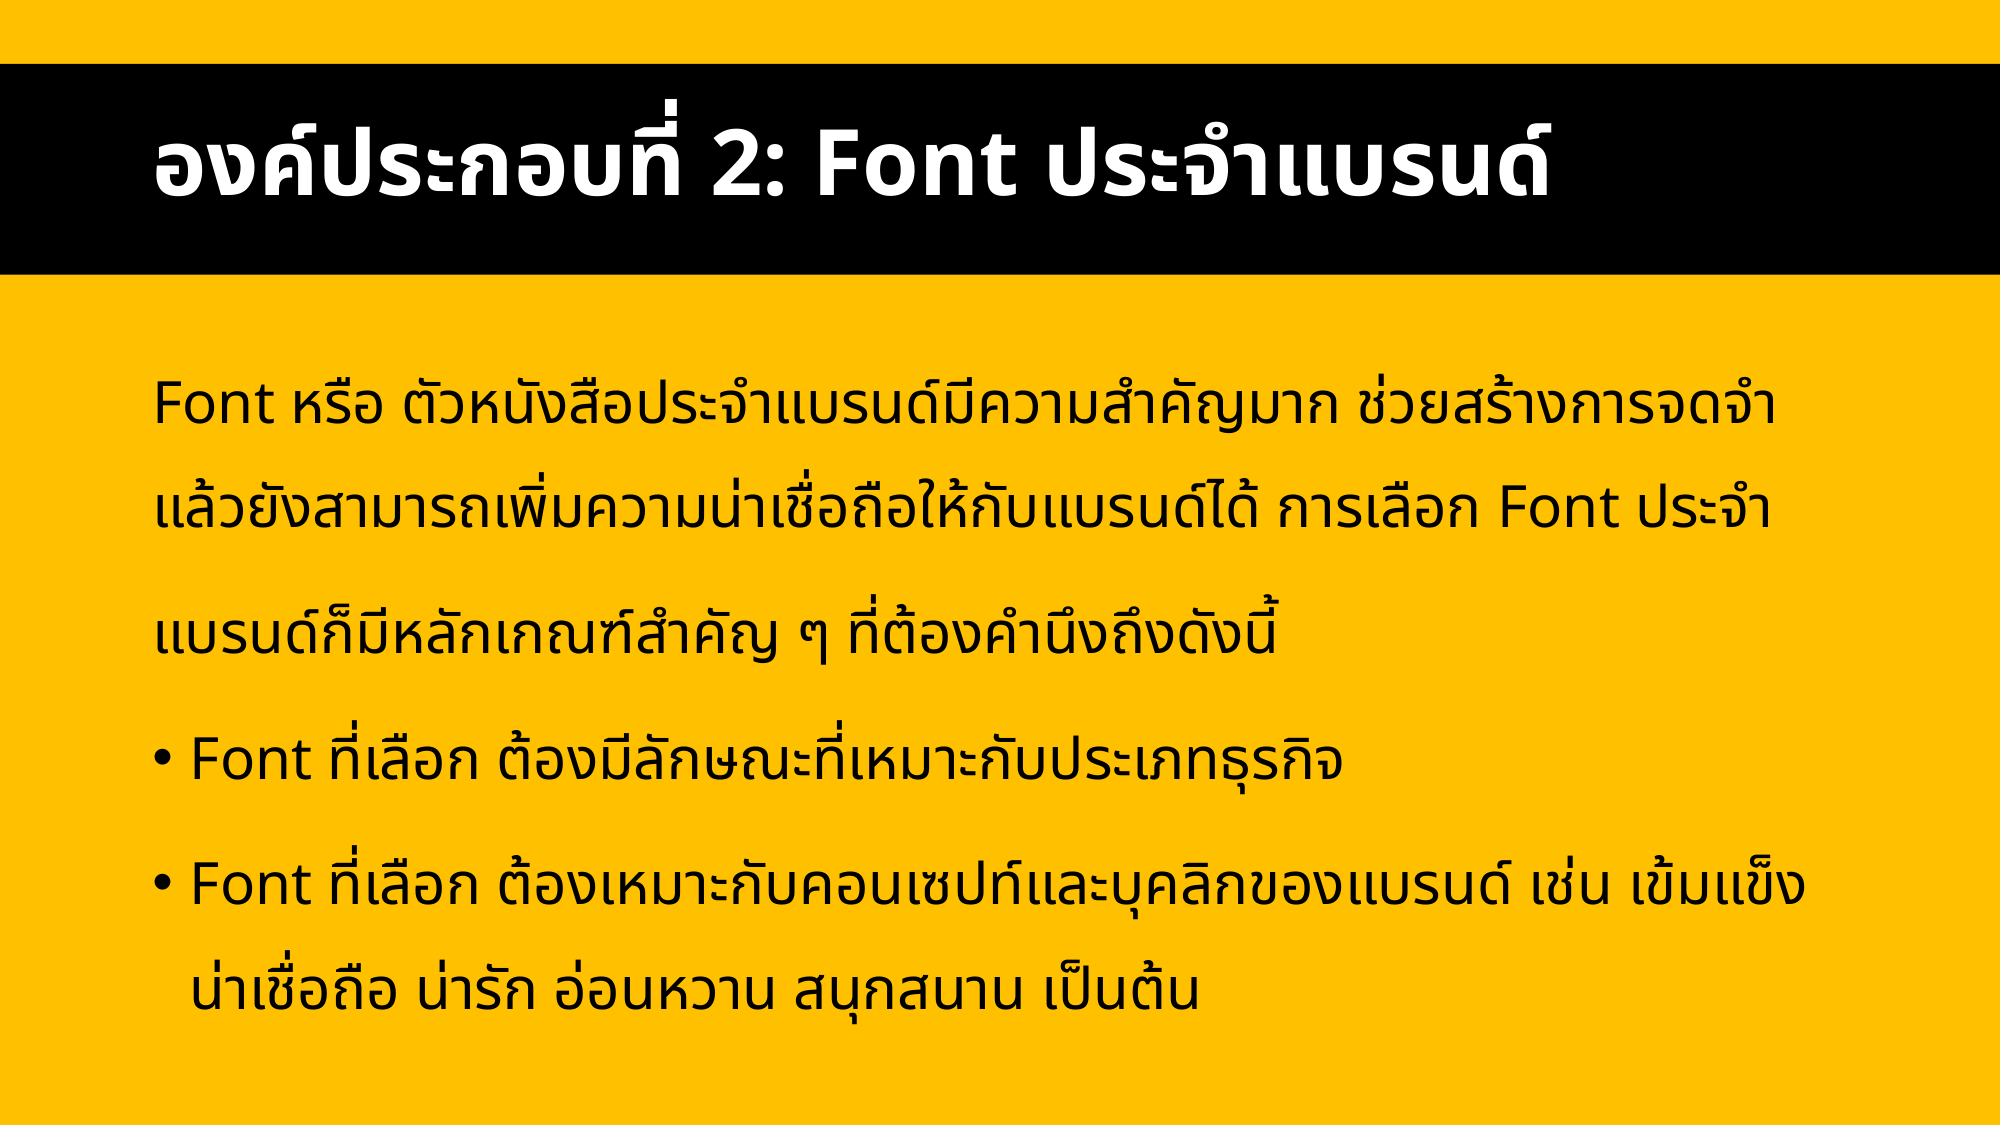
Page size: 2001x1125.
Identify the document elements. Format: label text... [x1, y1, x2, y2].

text_box [0, 63, 2000, 276]
list Font หรือ ตัวหนังสือประจำแบรนด์มีความสำคัญมาก ช่วยสร้างการจดจำแล้วยังสามารถเพิ่มความน่าเชื่อถือให้กับแบรนด์ได้ การเลือก Font ประจำ แบรนด์ก็มีหลักเกณฑ์สำคัญ ๆ ที่ต้องคำนึงถึงดังนี้ Font ที่เลือก ต้องมีลักษณะที่เหมาะกับประเภทธุรกิจ Font ที่เลือก ต้องเหมาะกับคอนเซปท์และบุคลิกของแบรนด์ เช่น เข้มแข็ง น่าเชื่อถือ น่ารัก อ่อนหวาน สนุกสนาน เป็นต้น [137, 322, 1863, 1037]
title องค์ประกอบที่ 2: Font ประจำแบรนด์ [137, 111, 1863, 322]
